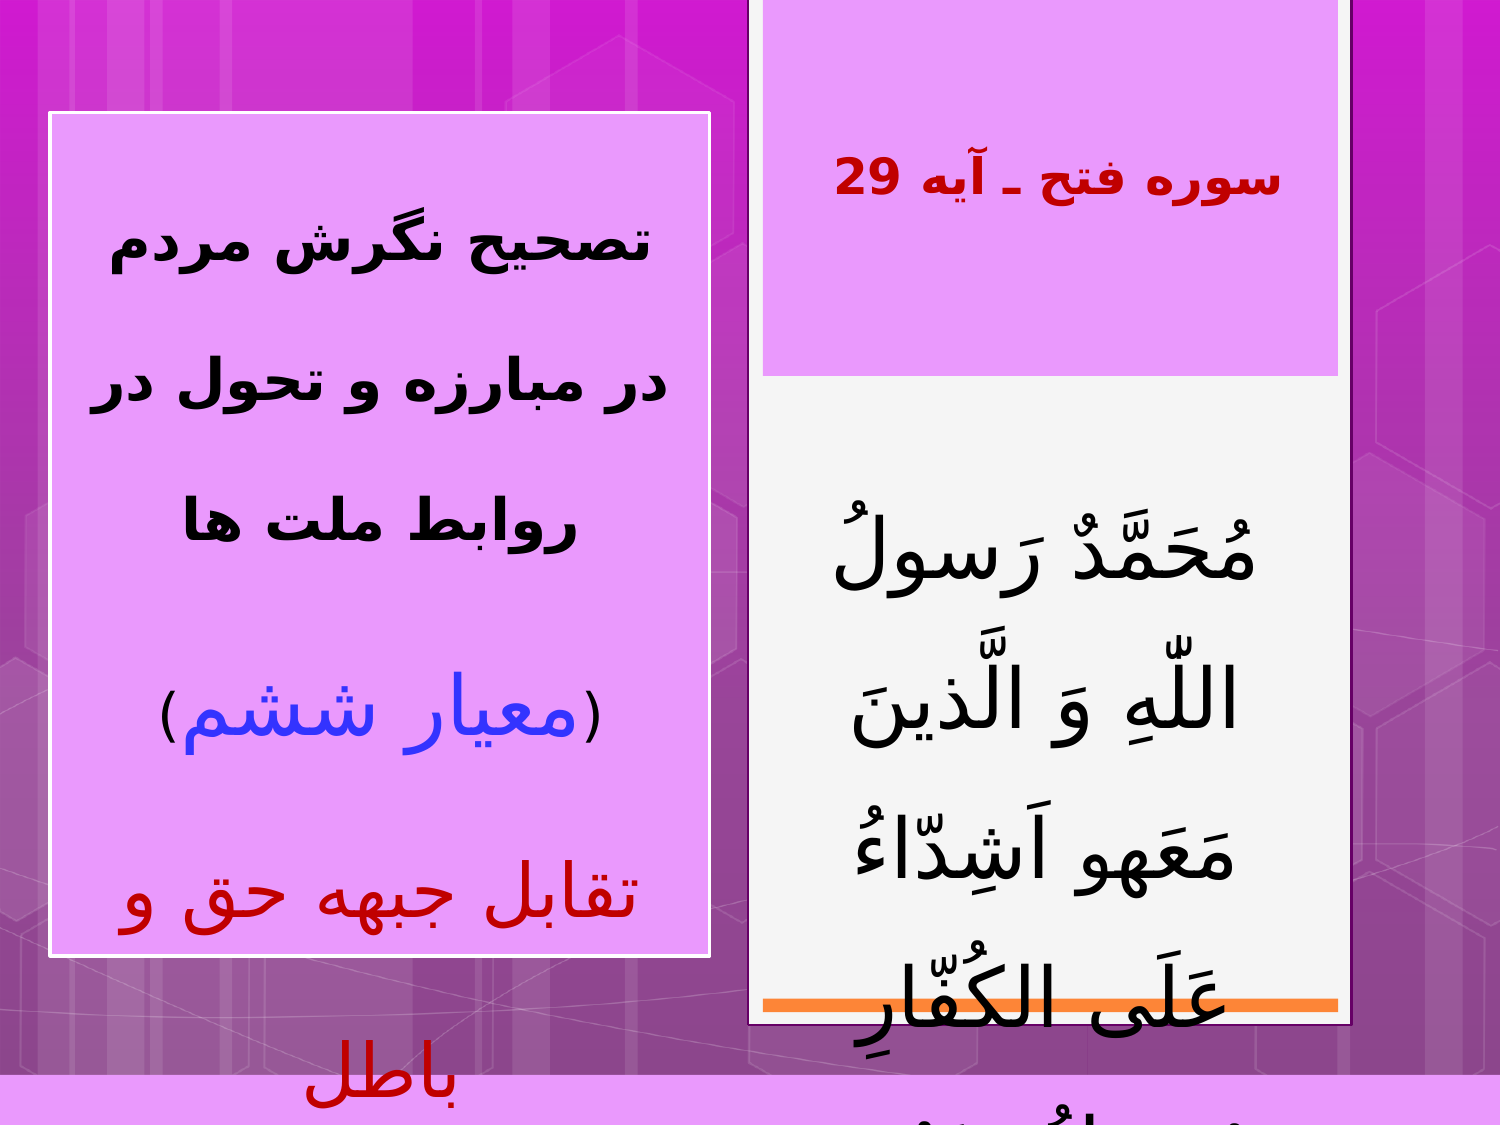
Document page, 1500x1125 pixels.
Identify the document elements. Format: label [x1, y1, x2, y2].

text_box [0, 0, 1500, 1125]
